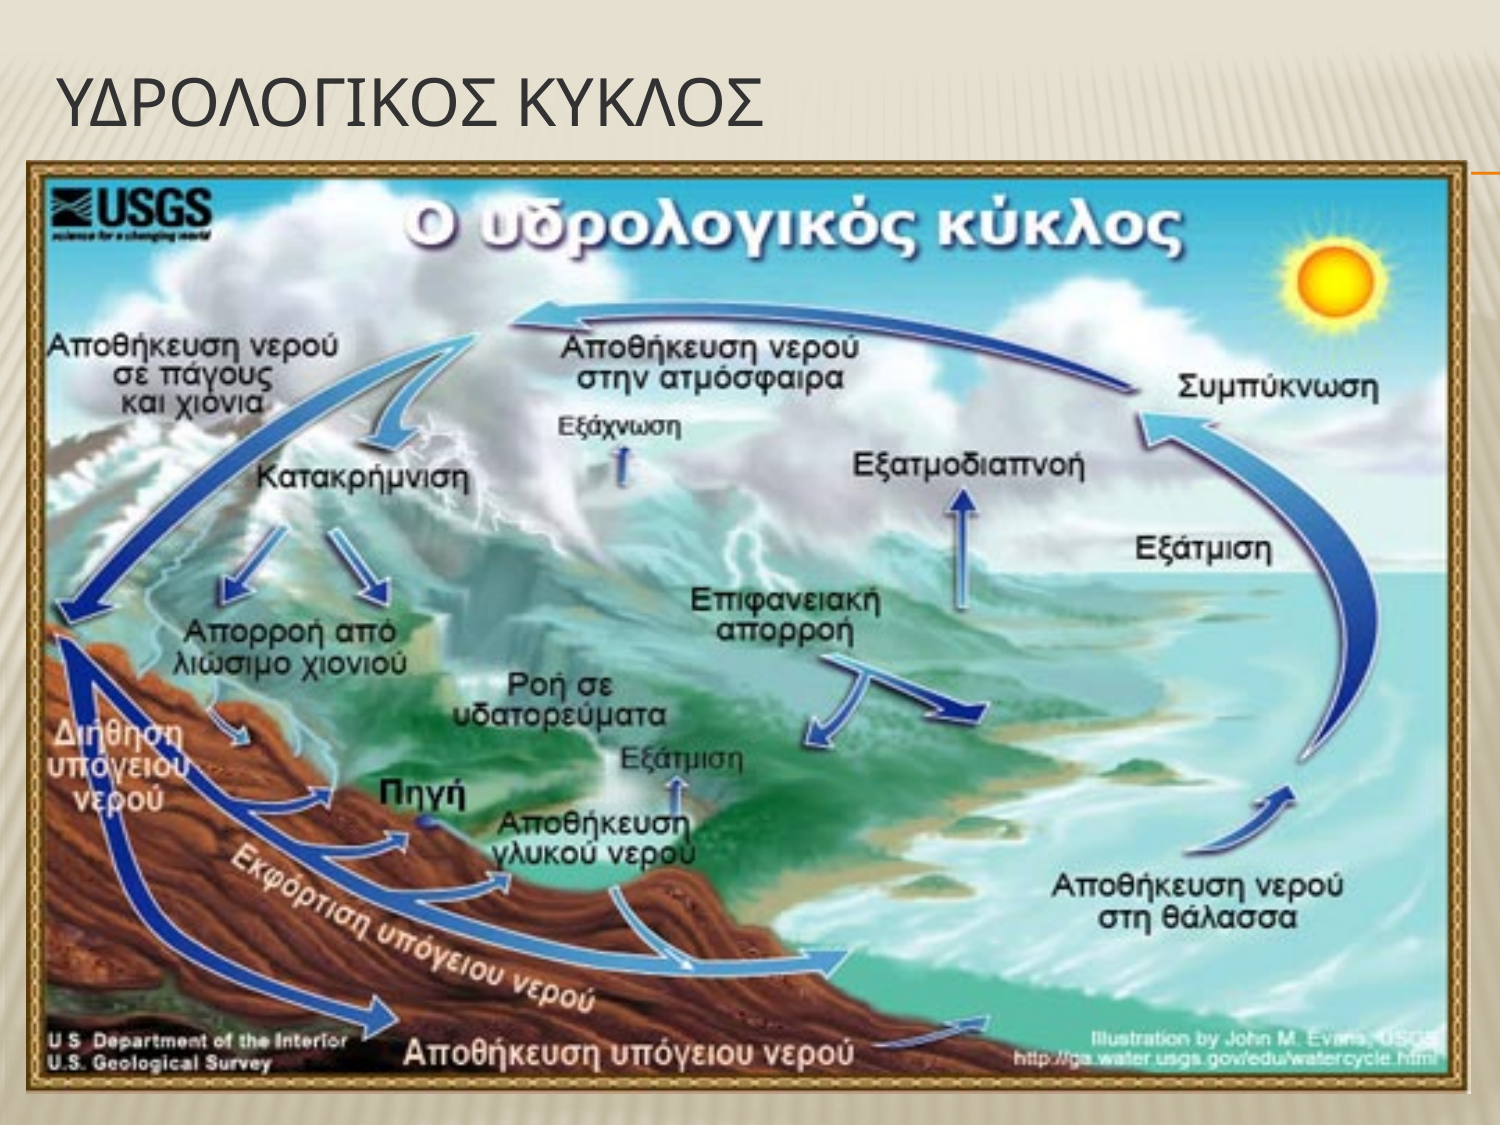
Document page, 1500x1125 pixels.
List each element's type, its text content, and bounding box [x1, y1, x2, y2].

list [26, 160, 1471, 1095]
title ΥΔΡΟΛΟΓΙΚΟΣ ΚΥΚΛΟΣ [41, 30, 1467, 159]
